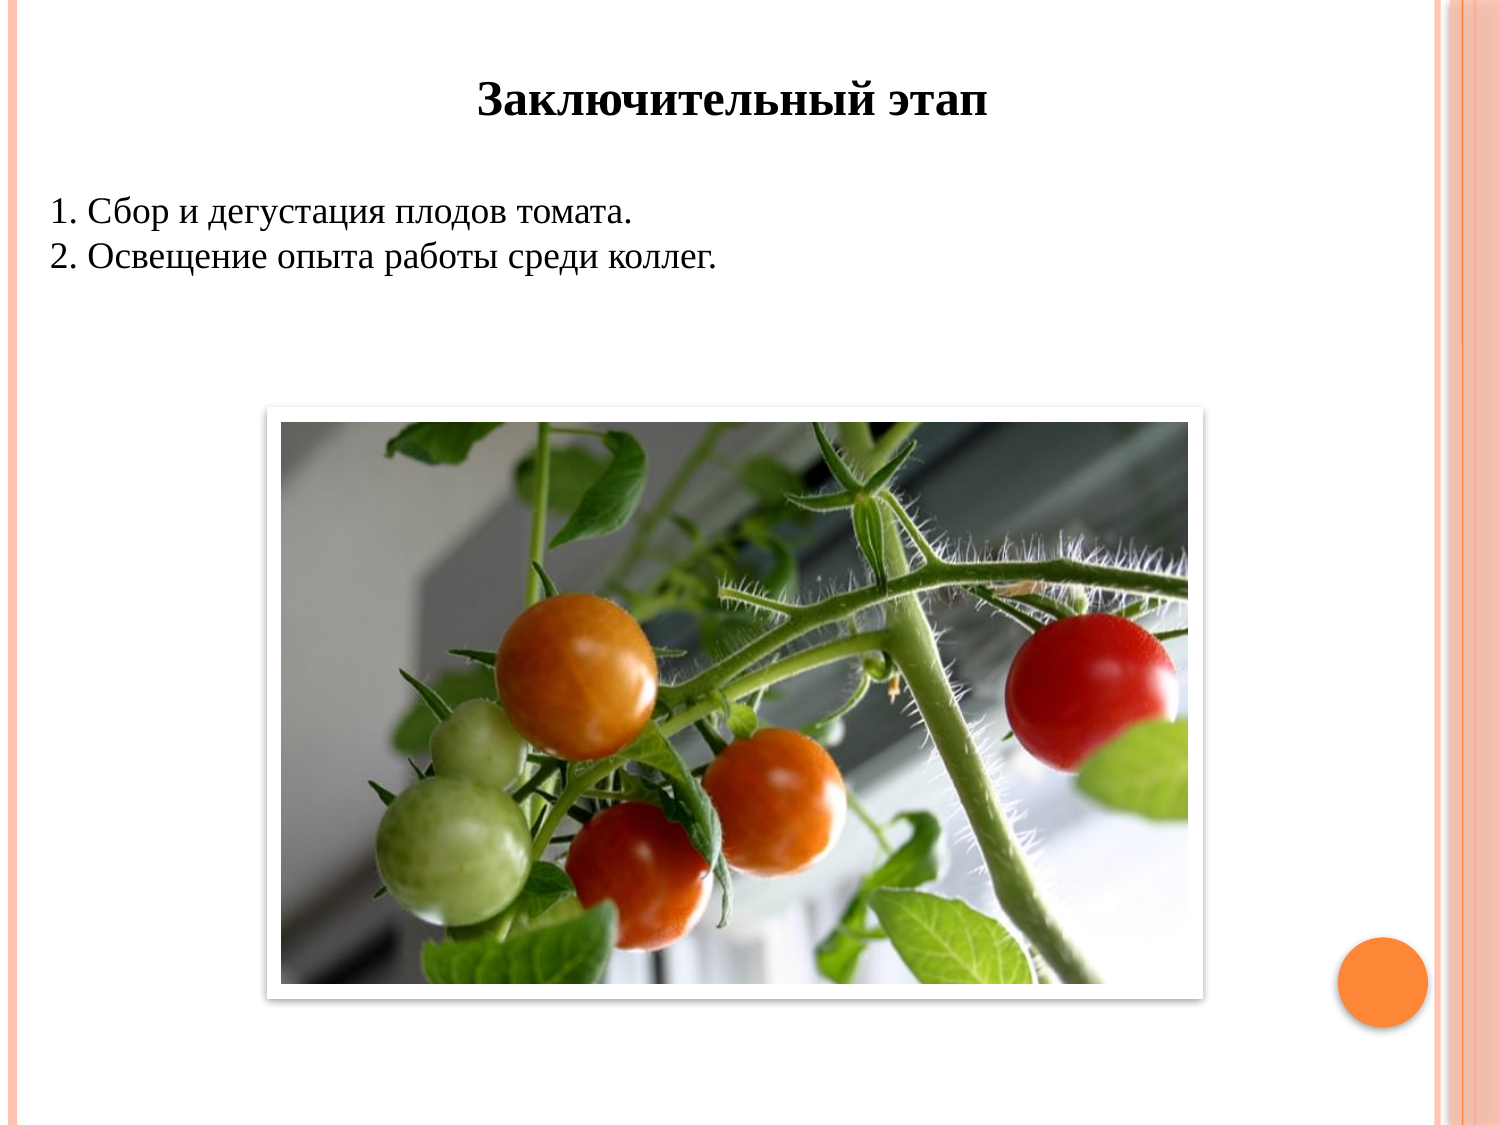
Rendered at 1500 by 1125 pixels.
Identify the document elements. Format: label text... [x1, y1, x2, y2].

picture [280, 421, 1189, 985]
text_box Заключительный этап 1. Сбор и дегустация плодов томата. 2. Освещение опыта работы среди коллег. [35, 58, 1430, 344]
